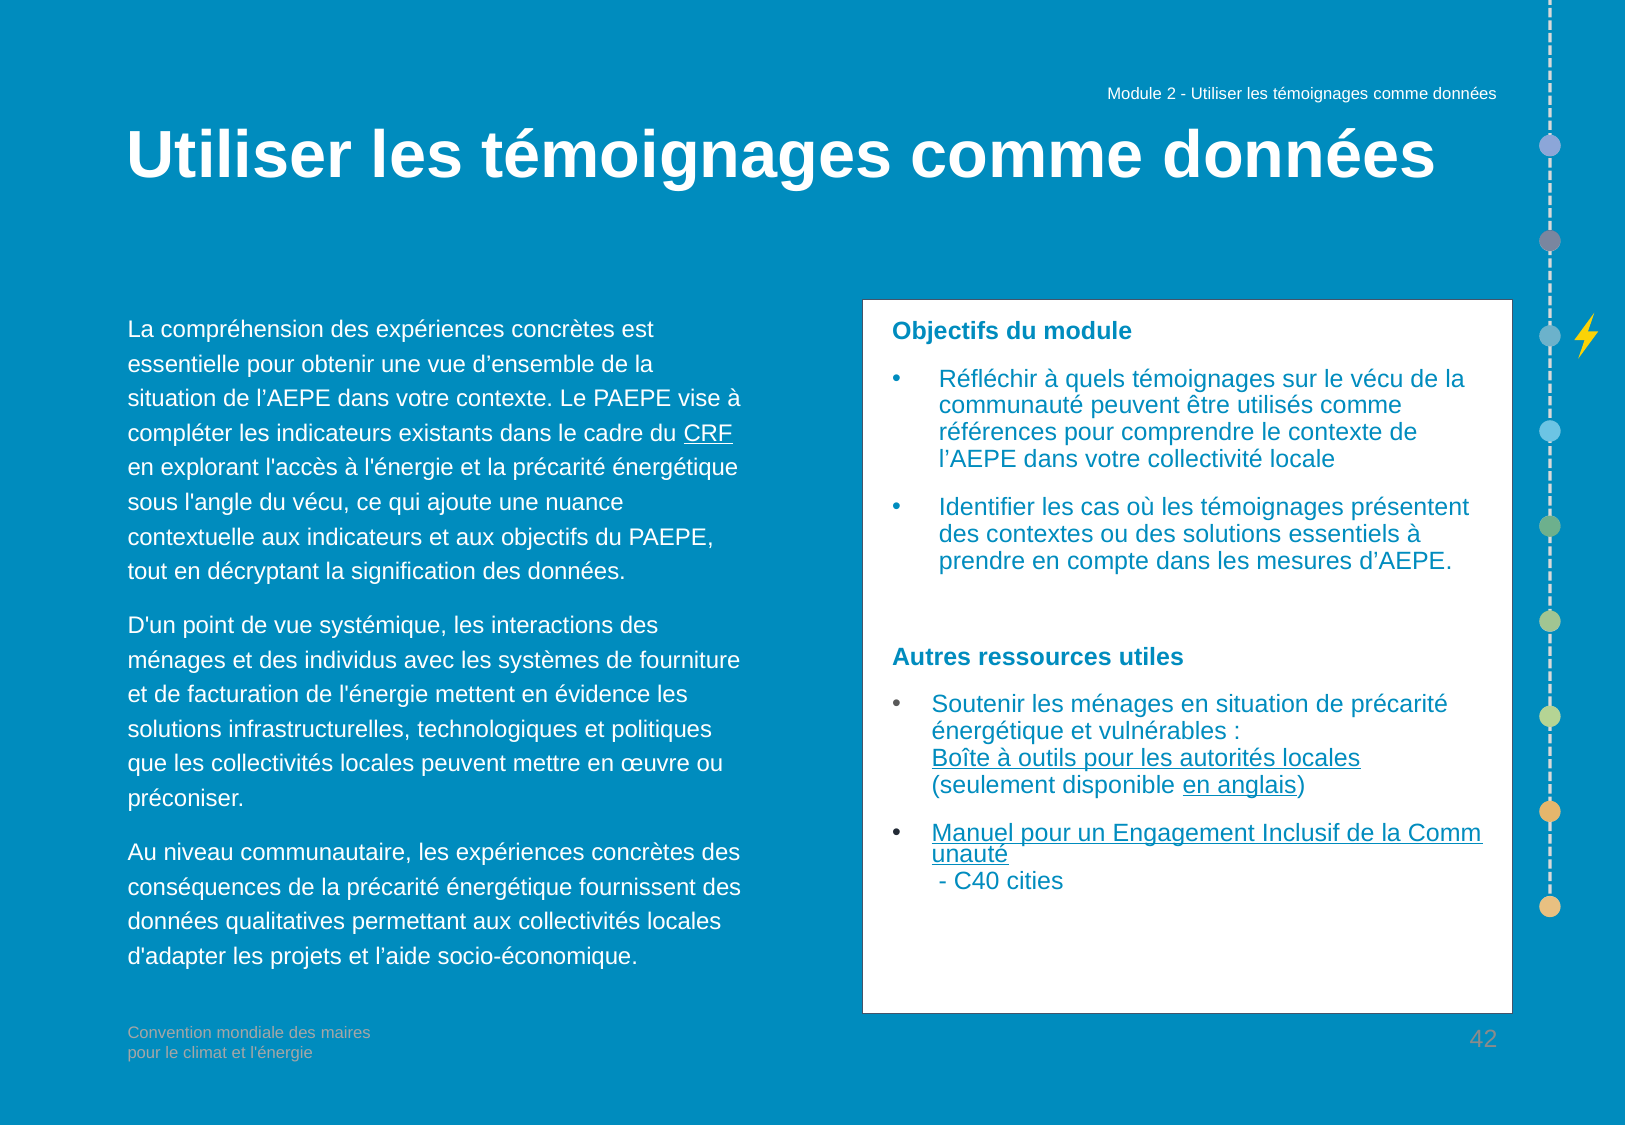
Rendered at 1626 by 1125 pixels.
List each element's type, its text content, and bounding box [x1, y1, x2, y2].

text_box [1538, 609, 1562, 633]
text_box [1538, 324, 1562, 348]
text_box [1538, 133, 1562, 158]
title Utiliser les témoignages comme données [111, 112, 1513, 275]
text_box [1574, 312, 1599, 359]
list Module 2 - Utiliser les témoignages comme données [999, 75, 1513, 111]
text_box [1538, 704, 1562, 728]
text_box [1538, 514, 1562, 538]
slide_number 42 [1437, 1014, 1513, 1075]
text_box [1538, 799, 1562, 823]
text_box [1538, 895, 1562, 919]
text_box [1538, 228, 1562, 253]
list Objectifs du module Réfléchir à quels témoignages sur le vécu de la communauté peuvent être utilisés comme références pour comprendre le contexte de l’AEPE dans votre collectivité locale Identifier les cas où les témoignages présentent des contextes ou des solutions essentiels à prendre en compte dans les mesures d’AEPE. Autres ressources utiles Soutenir les ménages en situation de précarité énergétique et vulnérables : Boîte à outils pour les autorités locales (seulement disponible en anglais) Manuel pour un Engagement Inclusif de la Communauté - C40 cities [862, 299, 1513, 1014]
text_box [1538, 419, 1562, 443]
list La compréhension des expériences concrètes est essentielle pour obtenir une vue d’ensemble de la situation de l’AEPE dans votre contexte. Le PAEPE vise à compléter les indicateurs existants dans le cadre du CRF en explorant l'accès à l'énergie et la précarité énergétique sous l'angle du vécu, ce qui ajoute une nuance contextuelle aux indicateurs et aux objectifs du PAEPE, tout en décryptant la signification des données. D'un point de vue systémique, les interactions des ménages et des individus avec les systèmes de fourniture et de facturation de l'énergie mettent en évidence les solutions infrastructurelles, technologiques et politiques que les collectivités locales peuvent mettre en œuvre ou préconiser. Au niveau communautaire, les expériences concrètes des conséquences de la précarité énergétique fournissent des données qualitatives permettant aux collectivités locales d'adapter les projets et l’aide socio-économique. [112, 300, 763, 1014]
